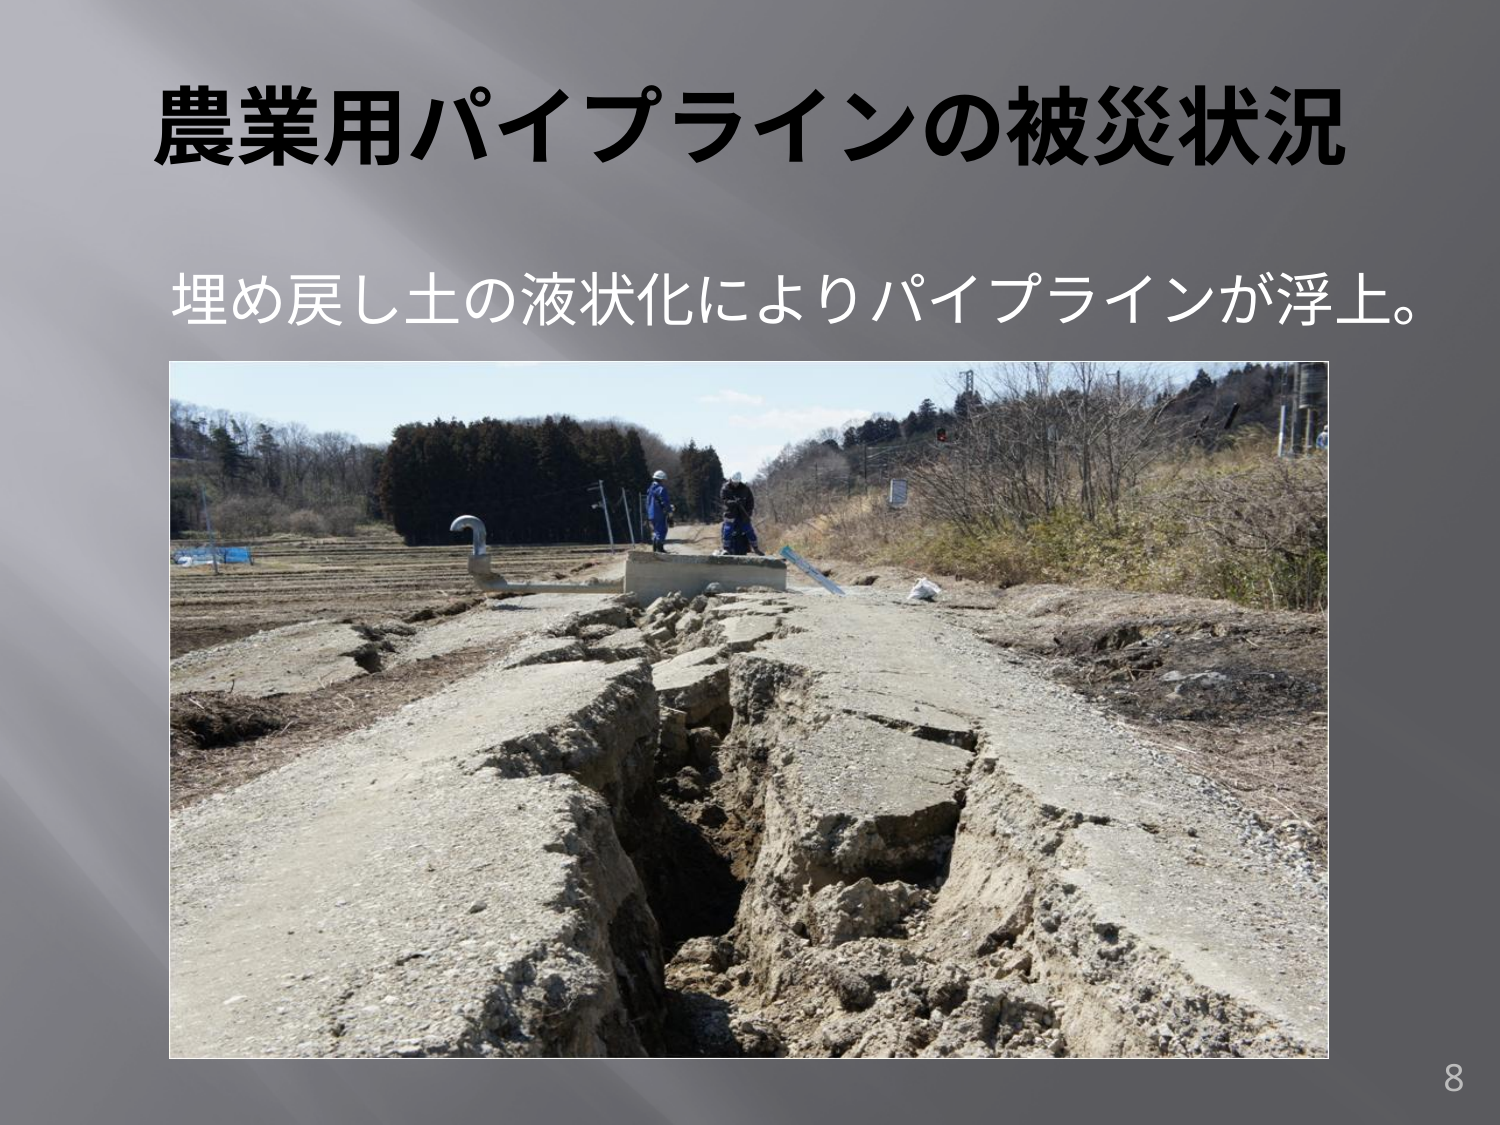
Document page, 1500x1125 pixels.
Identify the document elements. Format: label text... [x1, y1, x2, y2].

text_box 埋め戻し土の液状化によりパイプラインが浮上。 [155, 255, 1466, 341]
slide_number 8 [1299, 1052, 1465, 1113]
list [169, 361, 1329, 1059]
title 農業用パイプラインの被災状況 [75, 30, 1425, 219]
